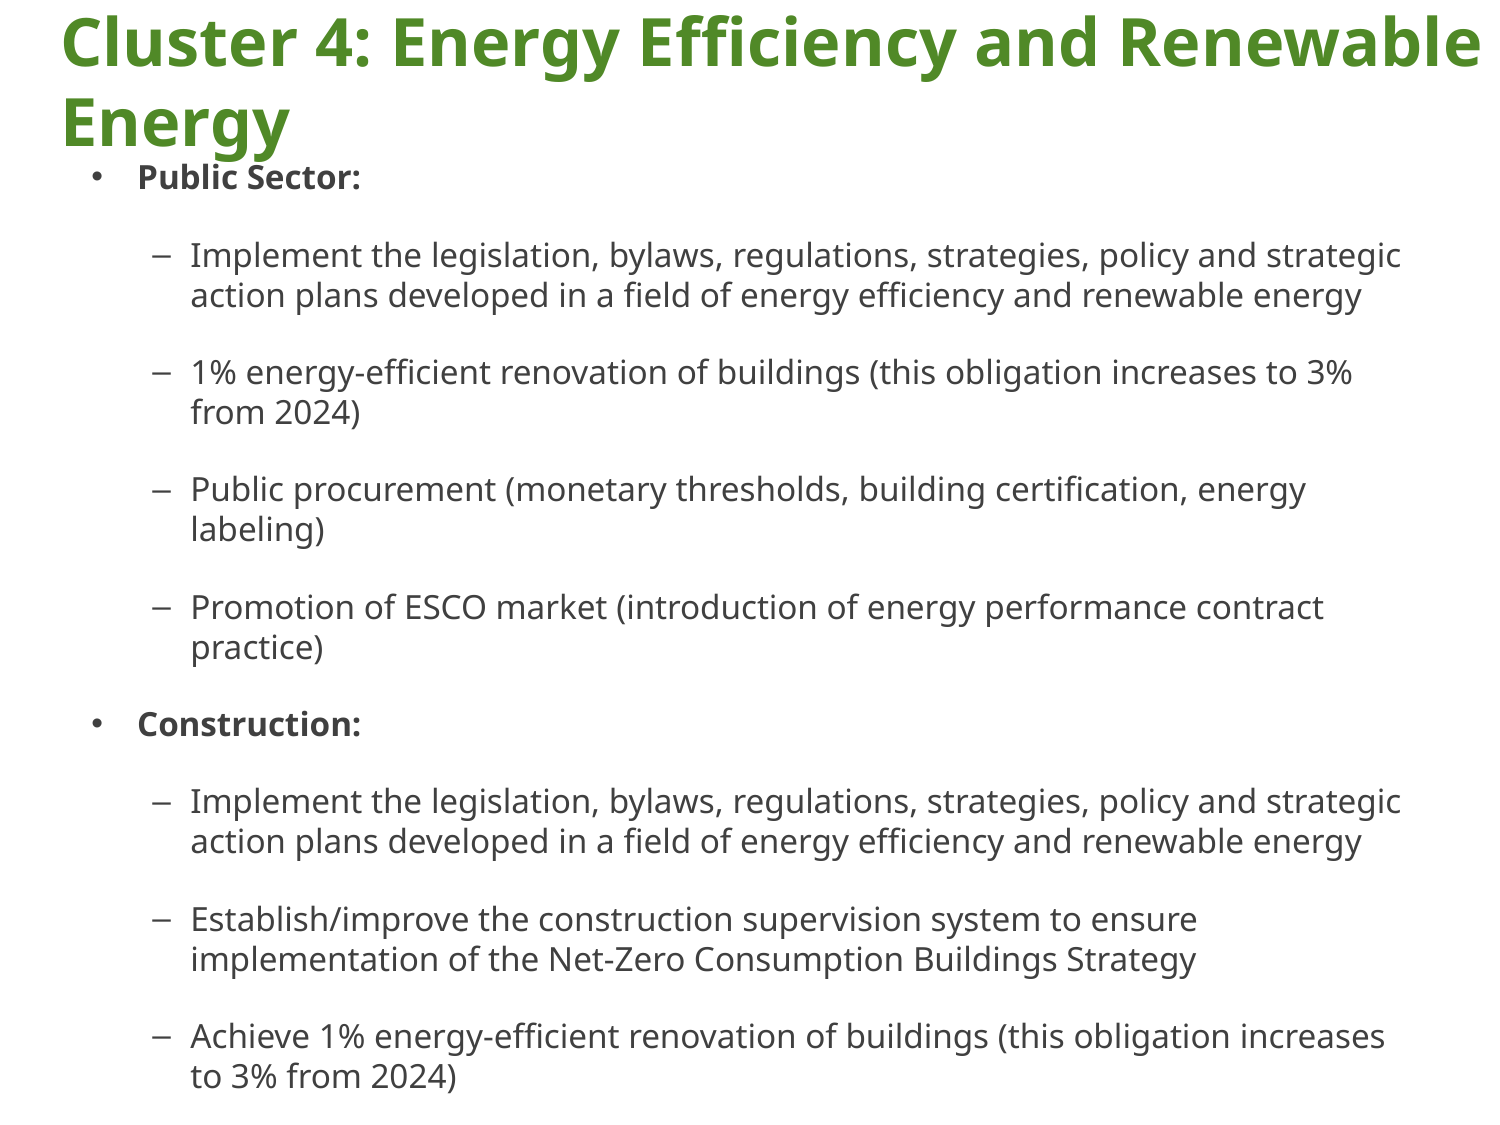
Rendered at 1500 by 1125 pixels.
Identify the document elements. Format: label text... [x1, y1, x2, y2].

list Public Sector: Implement the legislation, bylaws, regulations, strategies, policy and strategic action plans developed in a field of energy efficiency and renewable energy 1% energy-efficient renovation of buildings (this obligation increases to 3% from 2024) Public procurement (monetary thresholds, building certification, energy labeling) Promotion of ESCO market (introduction of energy performance contract practice) Construction: Implement the legislation, bylaws, regulations, strategies, policy and strategic action plans developed in a field of energy efficiency and renewable energy Establish/improve the construction supervision system to ensure implementation of the Net-Zero Consumption Buildings Strategy Achieve 1% energy-efficient renovation of buildings (this obligation increases to 3% from 2024) [76, 149, 1427, 998]
title Cluster 4: Energy Efficiency and Renewable Energy [0, 0, 1500, 128]
